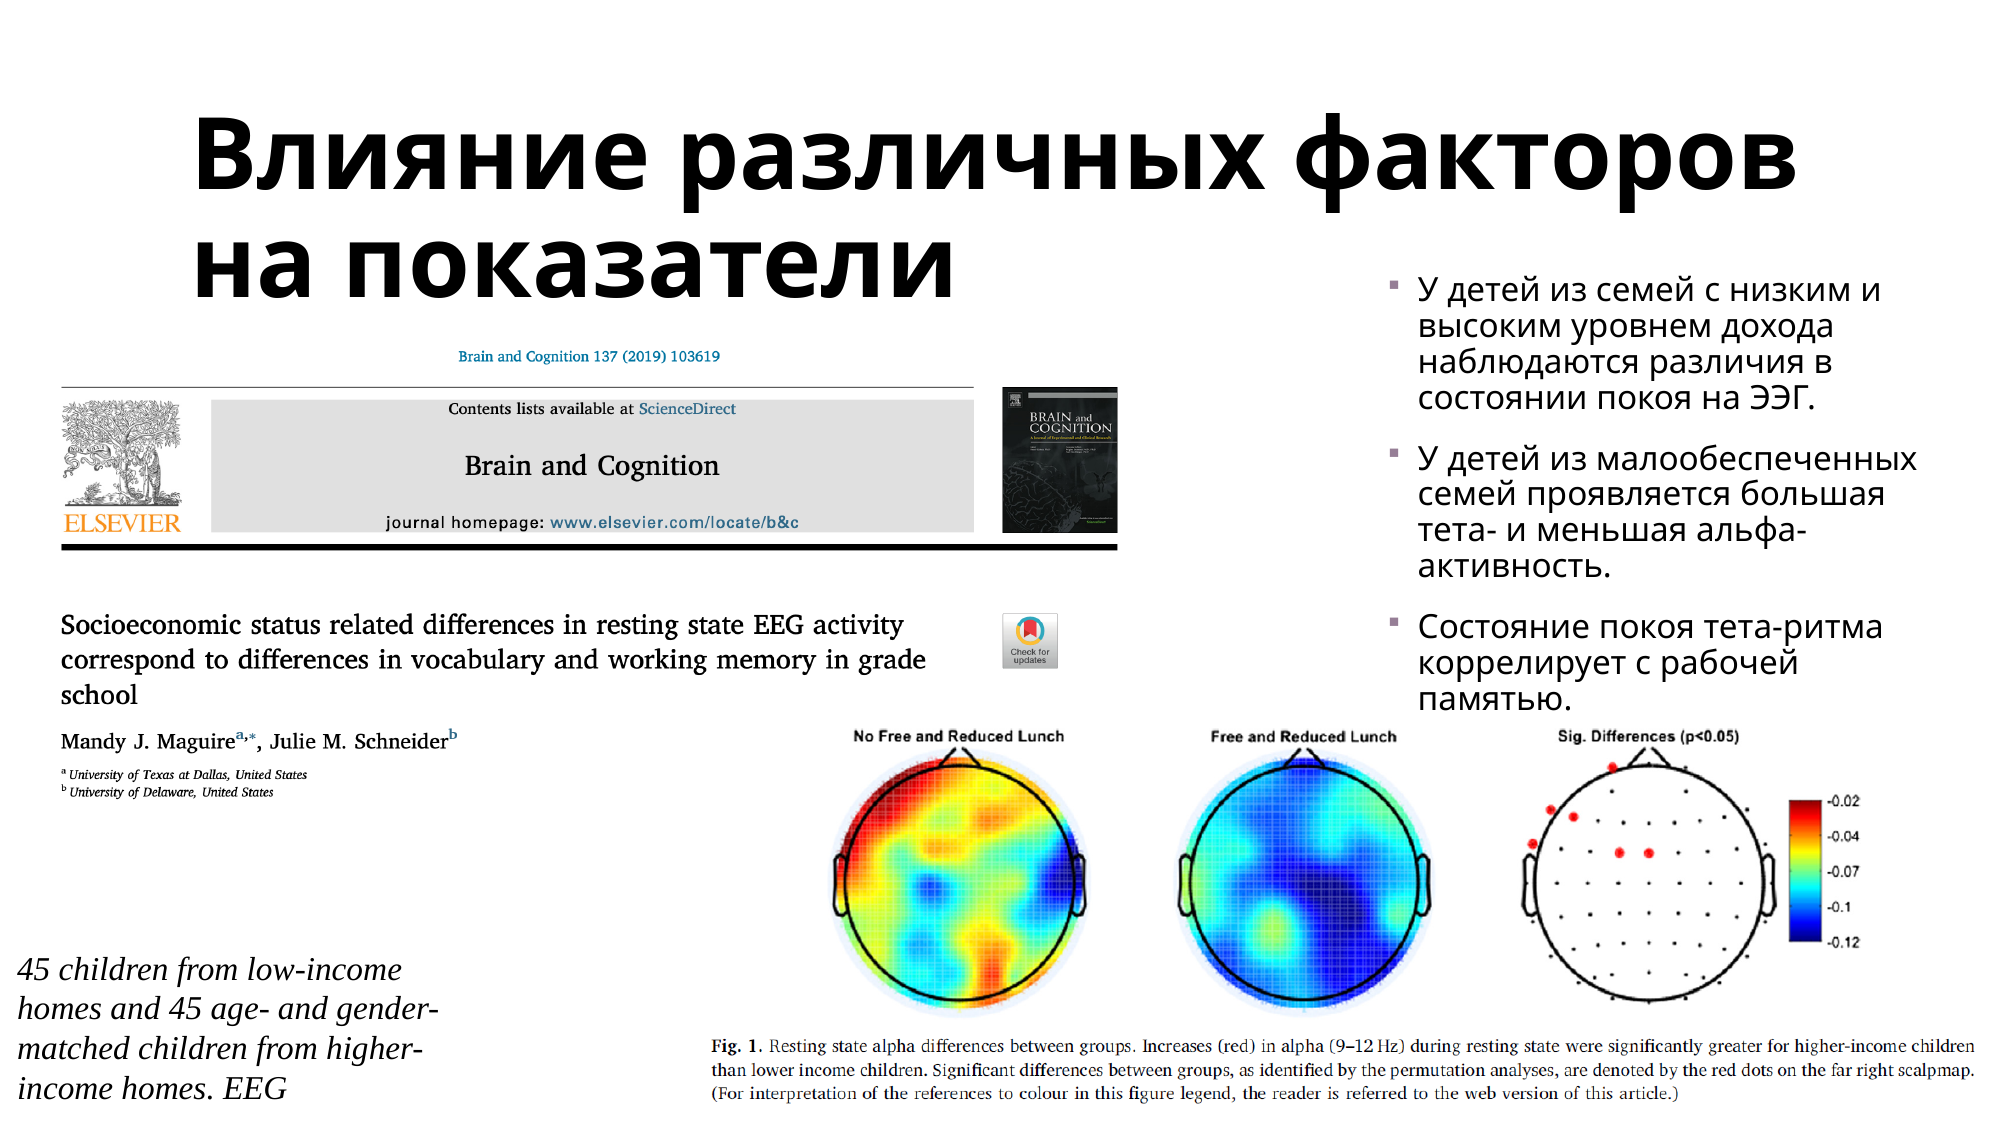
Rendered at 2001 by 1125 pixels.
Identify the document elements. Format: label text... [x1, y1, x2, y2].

title Влияние различных факторов на показатели [175, 79, 1826, 344]
text_box 45 children from low-income homes and 45 age- and gender-matched children from higher-income homes. EEG [2, 939, 503, 1114]
picture [37, 343, 1998, 1114]
list У детей из семей с низким и высоким уровнем дохода наблюдаются различия в состоянии покоя на ЭЭГ. У детей из малообеспеченных семей проявляется большая тета- и меньшая альфа-активность. Состояние покоя тета-ритма коррелирует с рабочей памятью. [1372, 265, 1963, 715]
